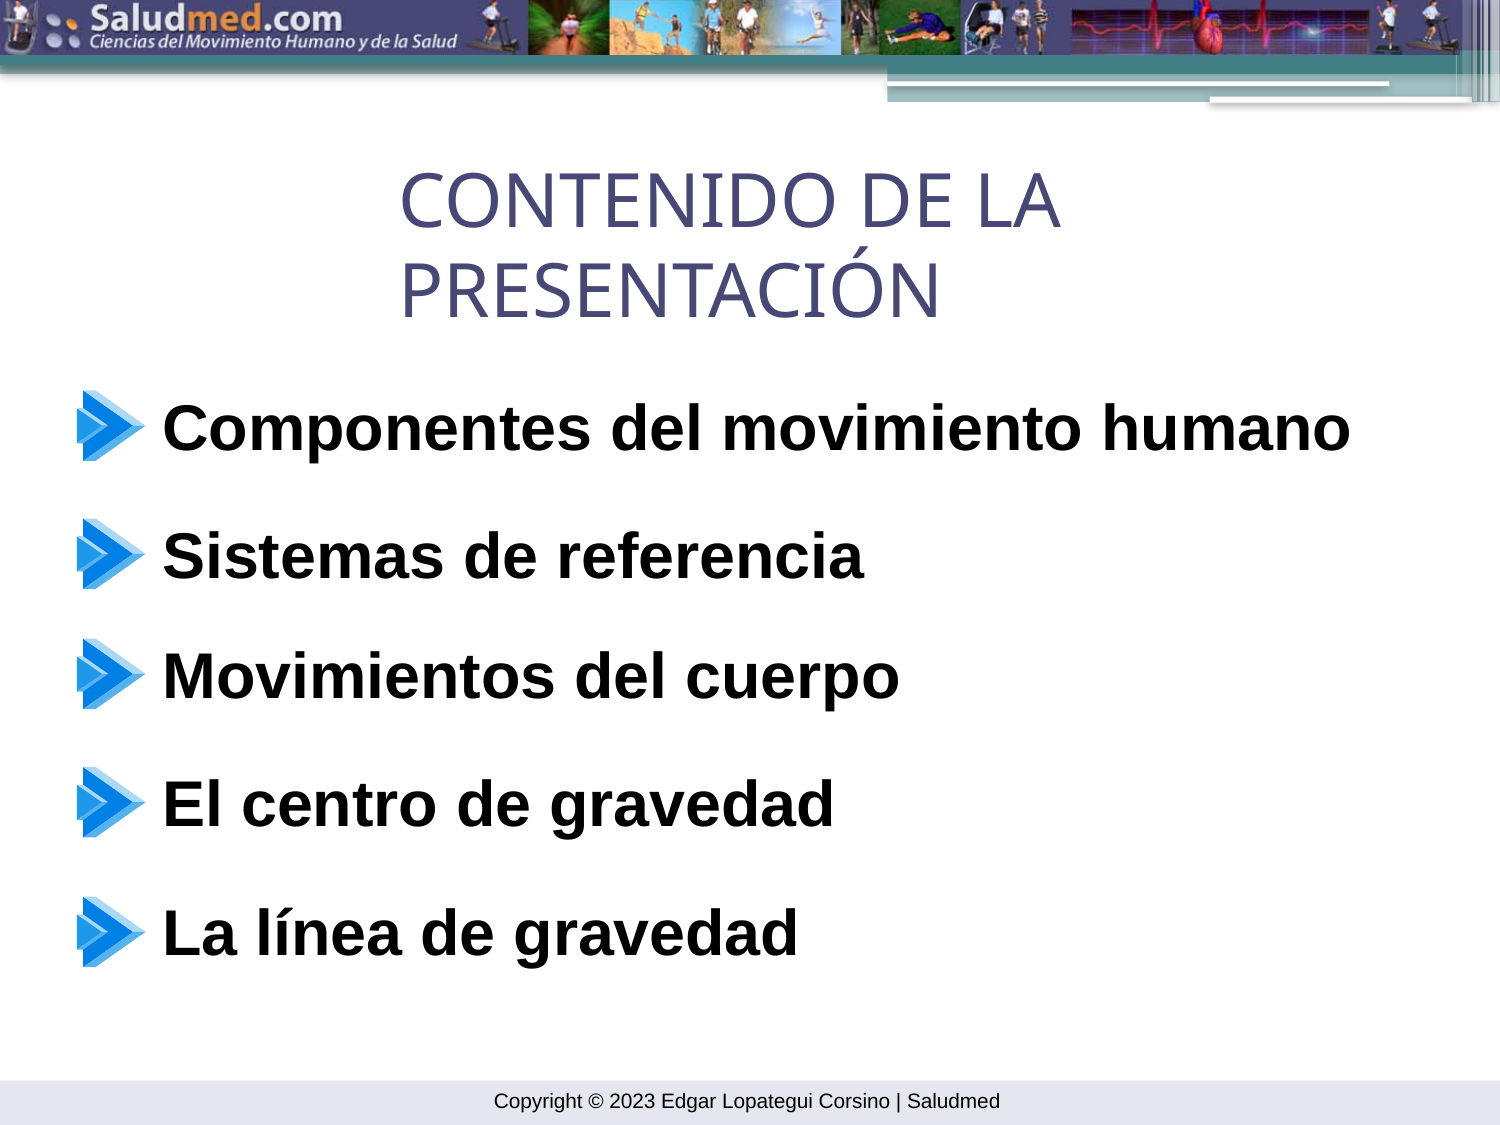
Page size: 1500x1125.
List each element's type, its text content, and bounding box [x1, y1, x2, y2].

text_box Componentes del movimiento humano [147, 378, 1400, 471]
text_box CONTENIDO DE LA PRESENTACIÓN [383, 166, 1365, 320]
picture [76, 638, 146, 710]
picture [76, 390, 146, 462]
picture [76, 518, 146, 590]
text_box El centro de gravedad [147, 754, 1400, 848]
text_box Movimientos del cuerpo [147, 626, 1400, 719]
picture [76, 766, 146, 838]
picture [0, 0, 1460, 55]
picture [76, 896, 146, 968]
text_box La línea de gravedad [148, 898, 1400, 976]
text_box Sistemas de referencia [147, 506, 1400, 599]
